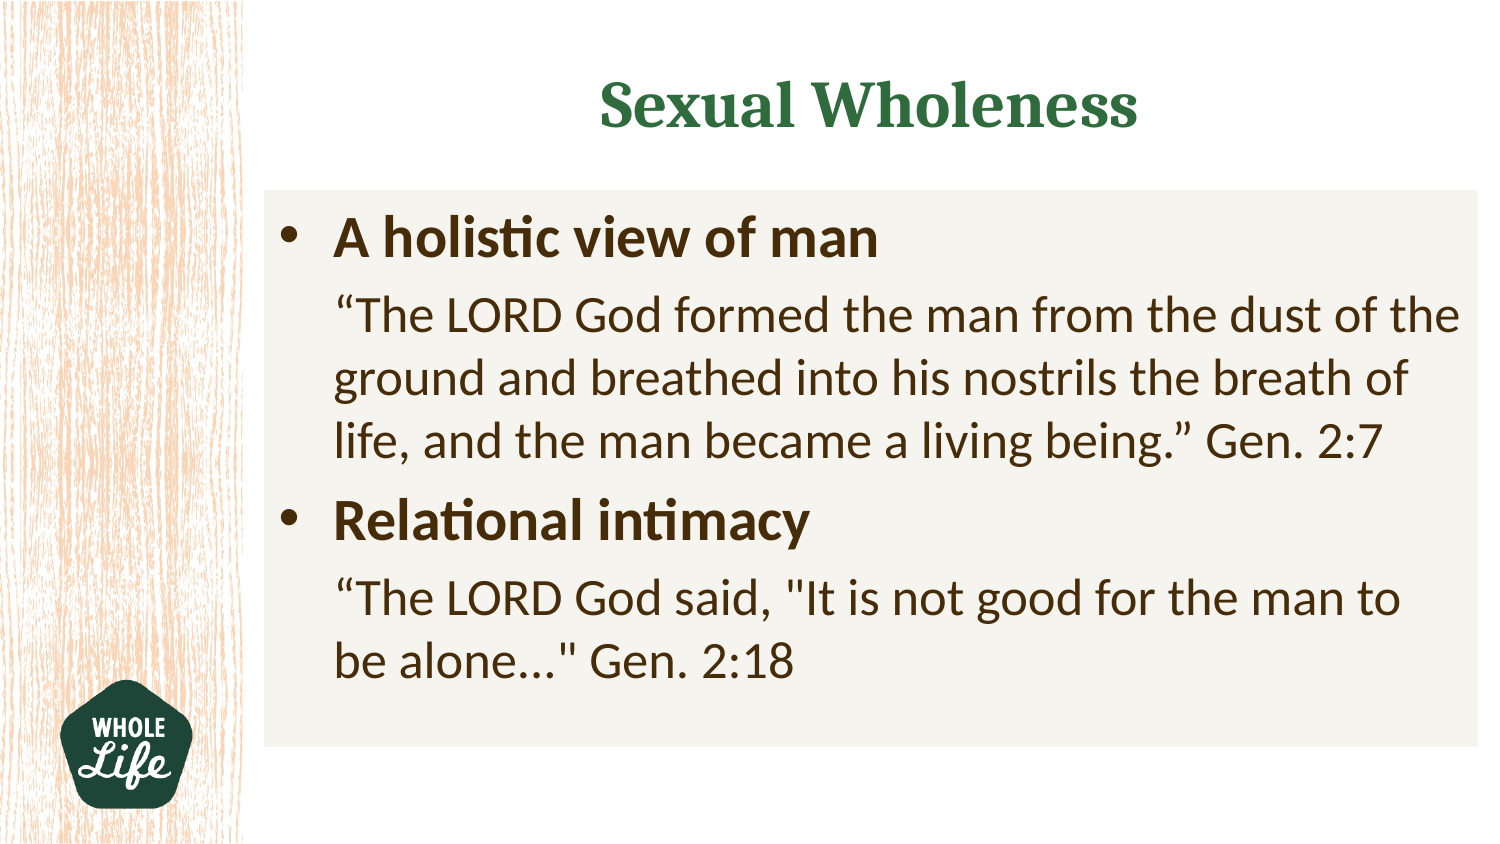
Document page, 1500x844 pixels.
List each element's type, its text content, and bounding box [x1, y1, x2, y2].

list A holistic view of man “The LORD God formed the man from the dust of the ground and breathed into his nostrils the breath of life, and the man became a living being.” Gen. 2:7 Relational intimacy “The LORD God said, "It is not good for the man to be alone..." Gen. 2:18 [263, 190, 1478, 747]
picture [0, 0, 253, 844]
text_box Sexual Wholeness [543, 53, 1199, 148]
